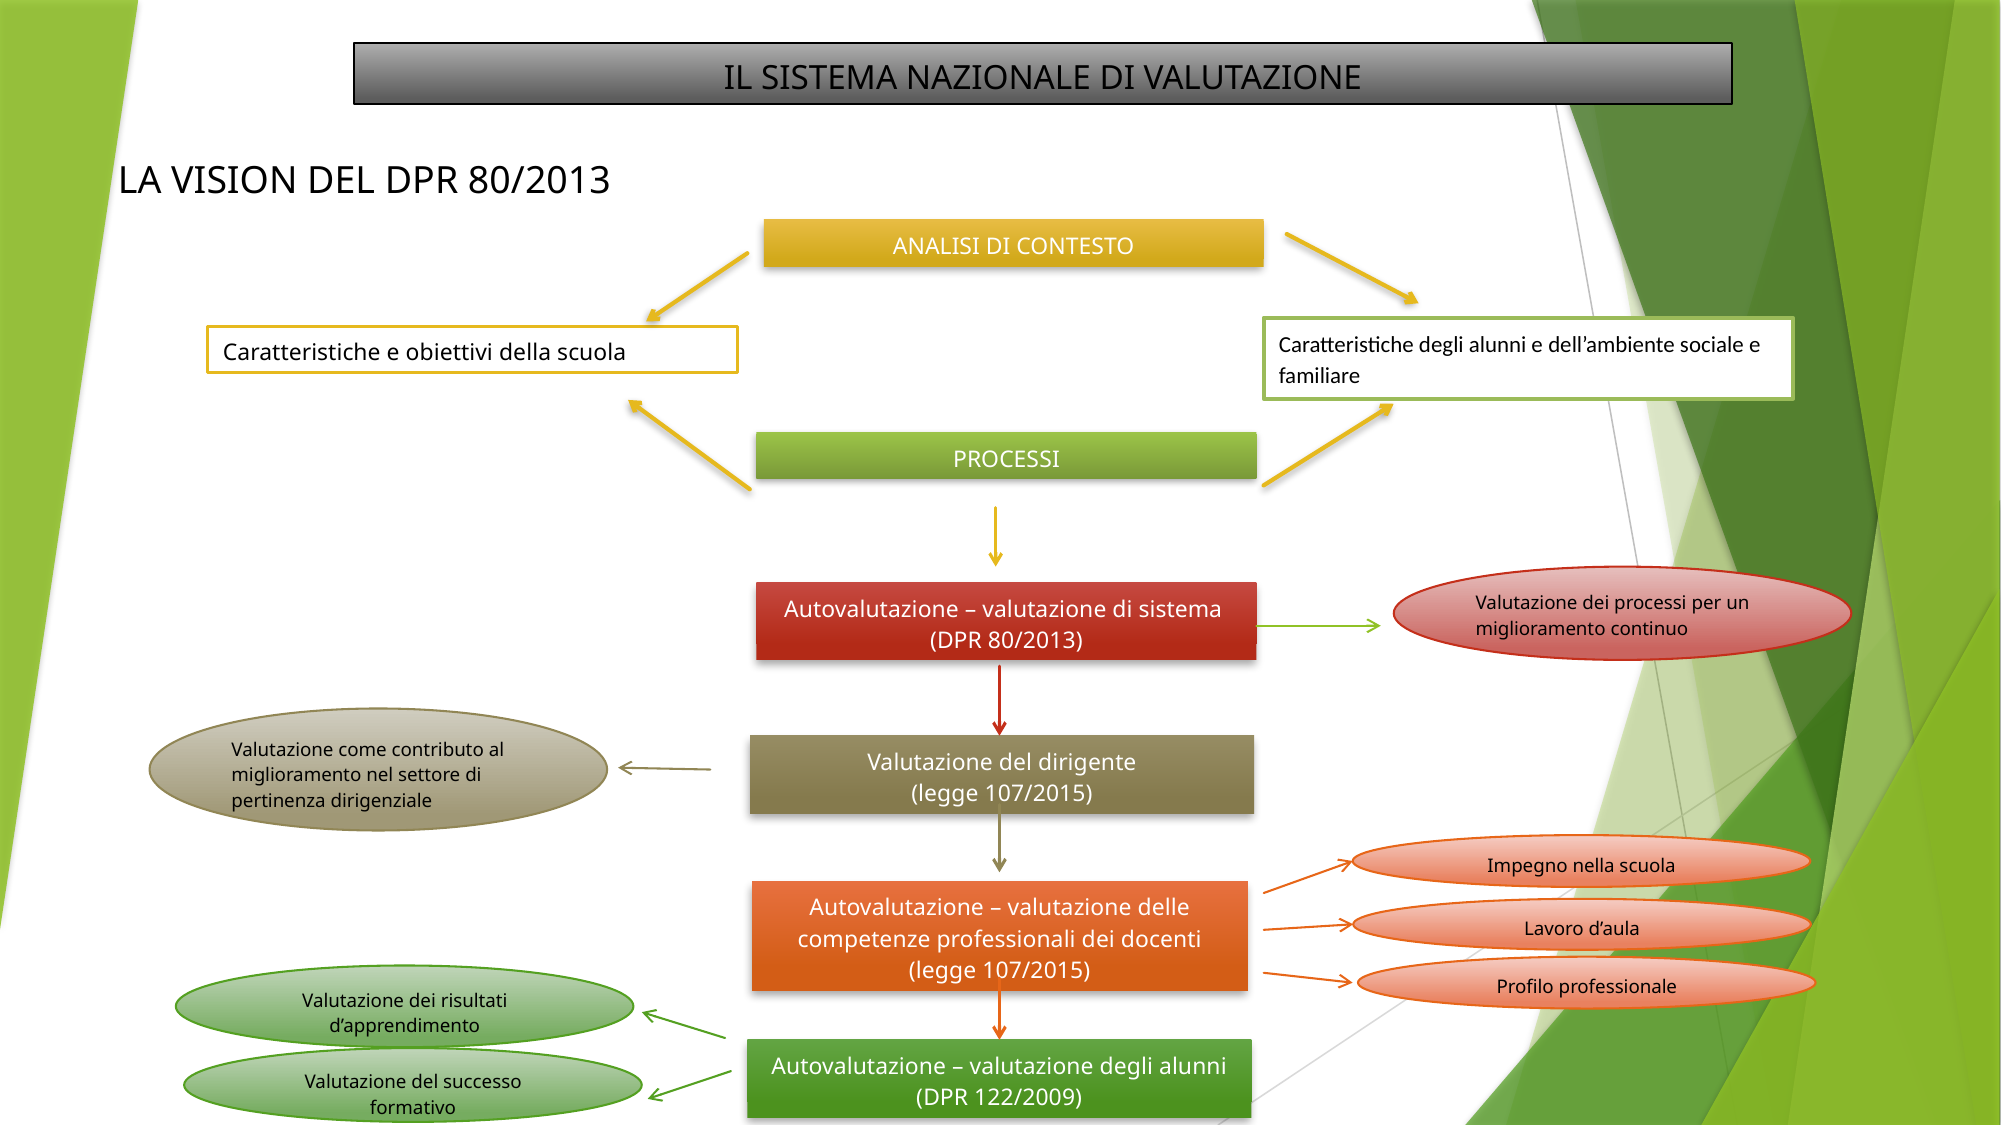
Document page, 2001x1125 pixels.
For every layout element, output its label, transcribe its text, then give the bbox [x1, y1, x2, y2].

text_box PROCESSI [756, 432, 1257, 479]
text_box Valutazione dei risultati d’apprendimento [174, 964, 635, 1048]
text_box ANALISI DI CONTESTO [763, 219, 1264, 267]
text_box Valutazione del dirigente (legge 107/2015) [750, 735, 1255, 814]
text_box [1263, 403, 1395, 486]
text_box Autovalutazione – valutazione degli alunni (DPR 122/2009) [747, 1039, 1252, 1118]
text_box Caratteristiche e obiettivi della scuola [206, 325, 739, 374]
text_box Valutazione come contributo al miglioramento nel settore di pertinenza dirigenziale [148, 707, 609, 832]
text_box Valutazione dei processi per un miglioramento continuo [1392, 565, 1853, 661]
text_box LA VISION DEL DPR 80/2013 [103, 148, 627, 209]
text_box Autovalutazione – valutazione di sistema (DPR 80/2013) [756, 582, 1257, 660]
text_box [1263, 923, 1354, 931]
text_box Profilo professionale [1357, 955, 1817, 1010]
text_box Caratteristiche degli alunni e dell’ambiente sociale e familiare [1263, 317, 1793, 399]
text_box Impegno nella scuola [1352, 834, 1812, 888]
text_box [1286, 233, 1420, 304]
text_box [647, 1070, 732, 1100]
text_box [1263, 972, 1354, 984]
text_box Valutazione del successo formativo [183, 1047, 642, 1123]
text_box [645, 252, 748, 322]
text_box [627, 399, 751, 490]
text_box Lavoro d’aula [1352, 897, 1812, 951]
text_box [641, 1011, 726, 1039]
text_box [1263, 860, 1354, 894]
text_box IL SISTEMA NAZIONALE DI VALUTAZIONE [353, 42, 1733, 105]
text_box Autovalutazione – valutazione delle competenze professionali dei docenti (legge 107/2015) [752, 881, 1248, 991]
